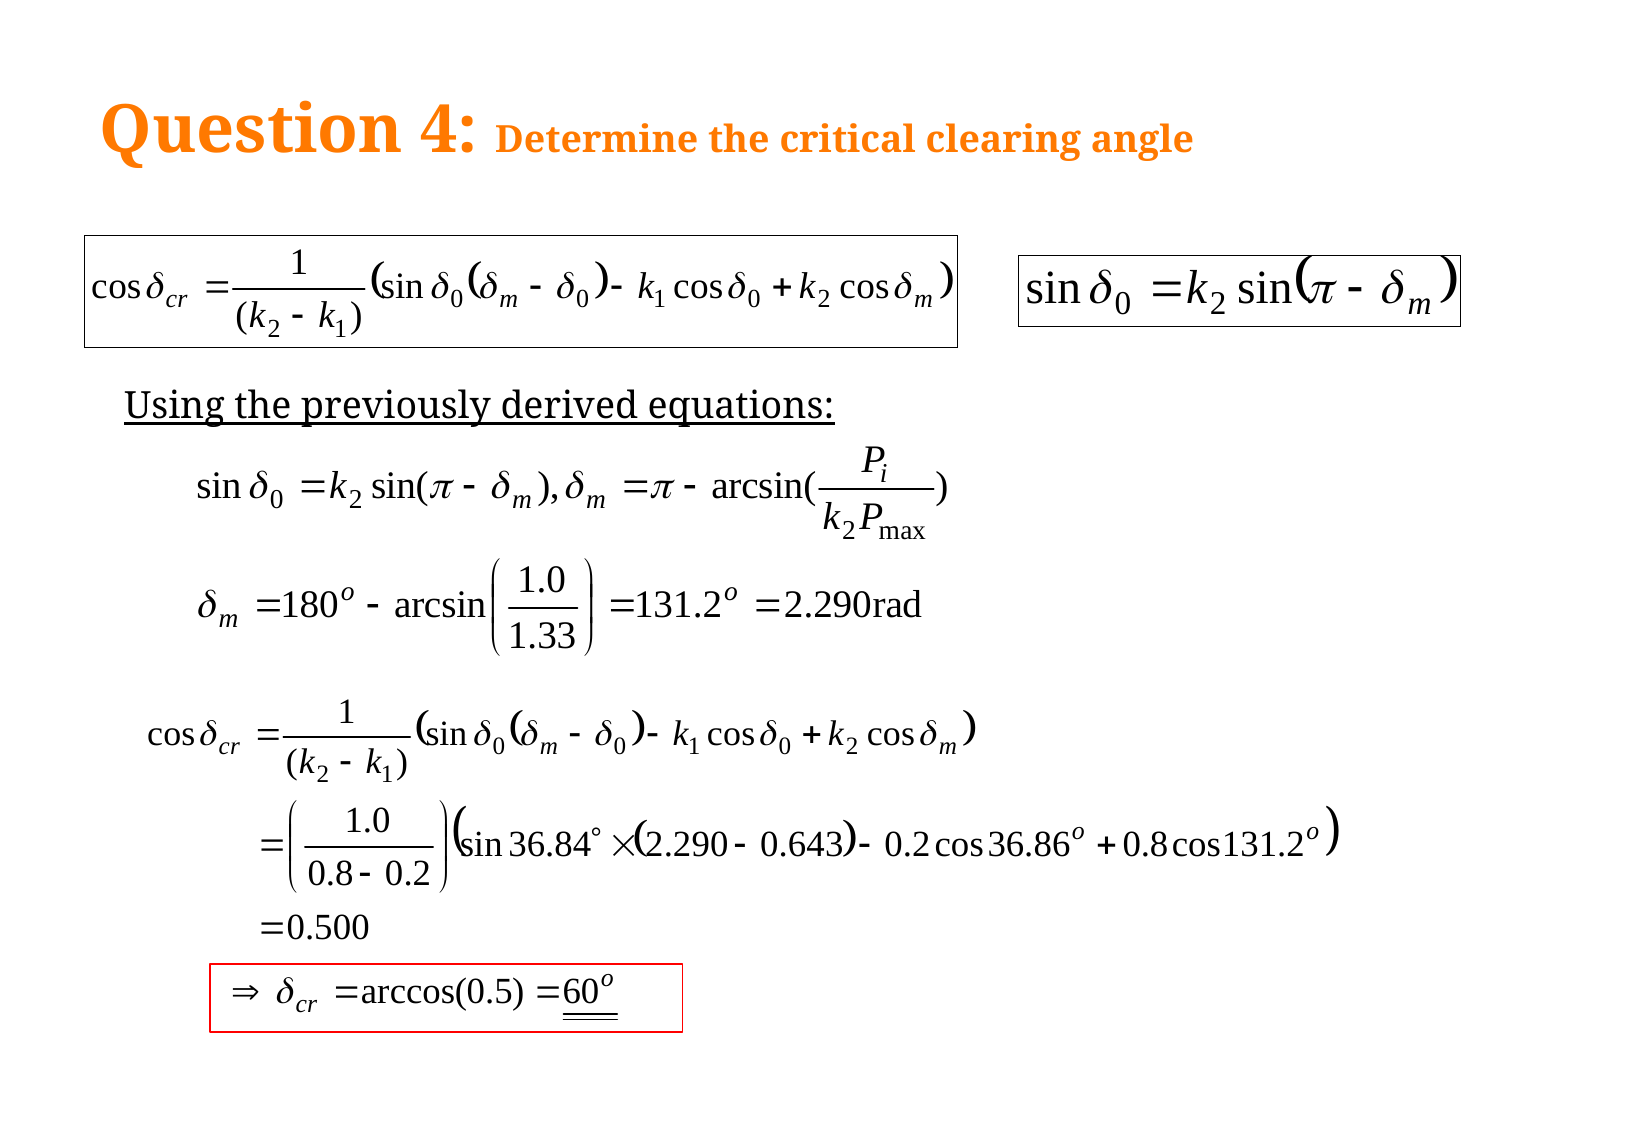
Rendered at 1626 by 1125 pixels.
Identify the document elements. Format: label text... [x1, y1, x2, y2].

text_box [148, 791, 1343, 1029]
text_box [140, 684, 982, 793]
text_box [1018, 255, 1461, 328]
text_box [84, 234, 959, 348]
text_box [190, 434, 956, 666]
text_box Question 4: Determine the critical clearing angle [84, 78, 1504, 256]
text_box Using the previously derived equations: [109, 374, 850, 434]
